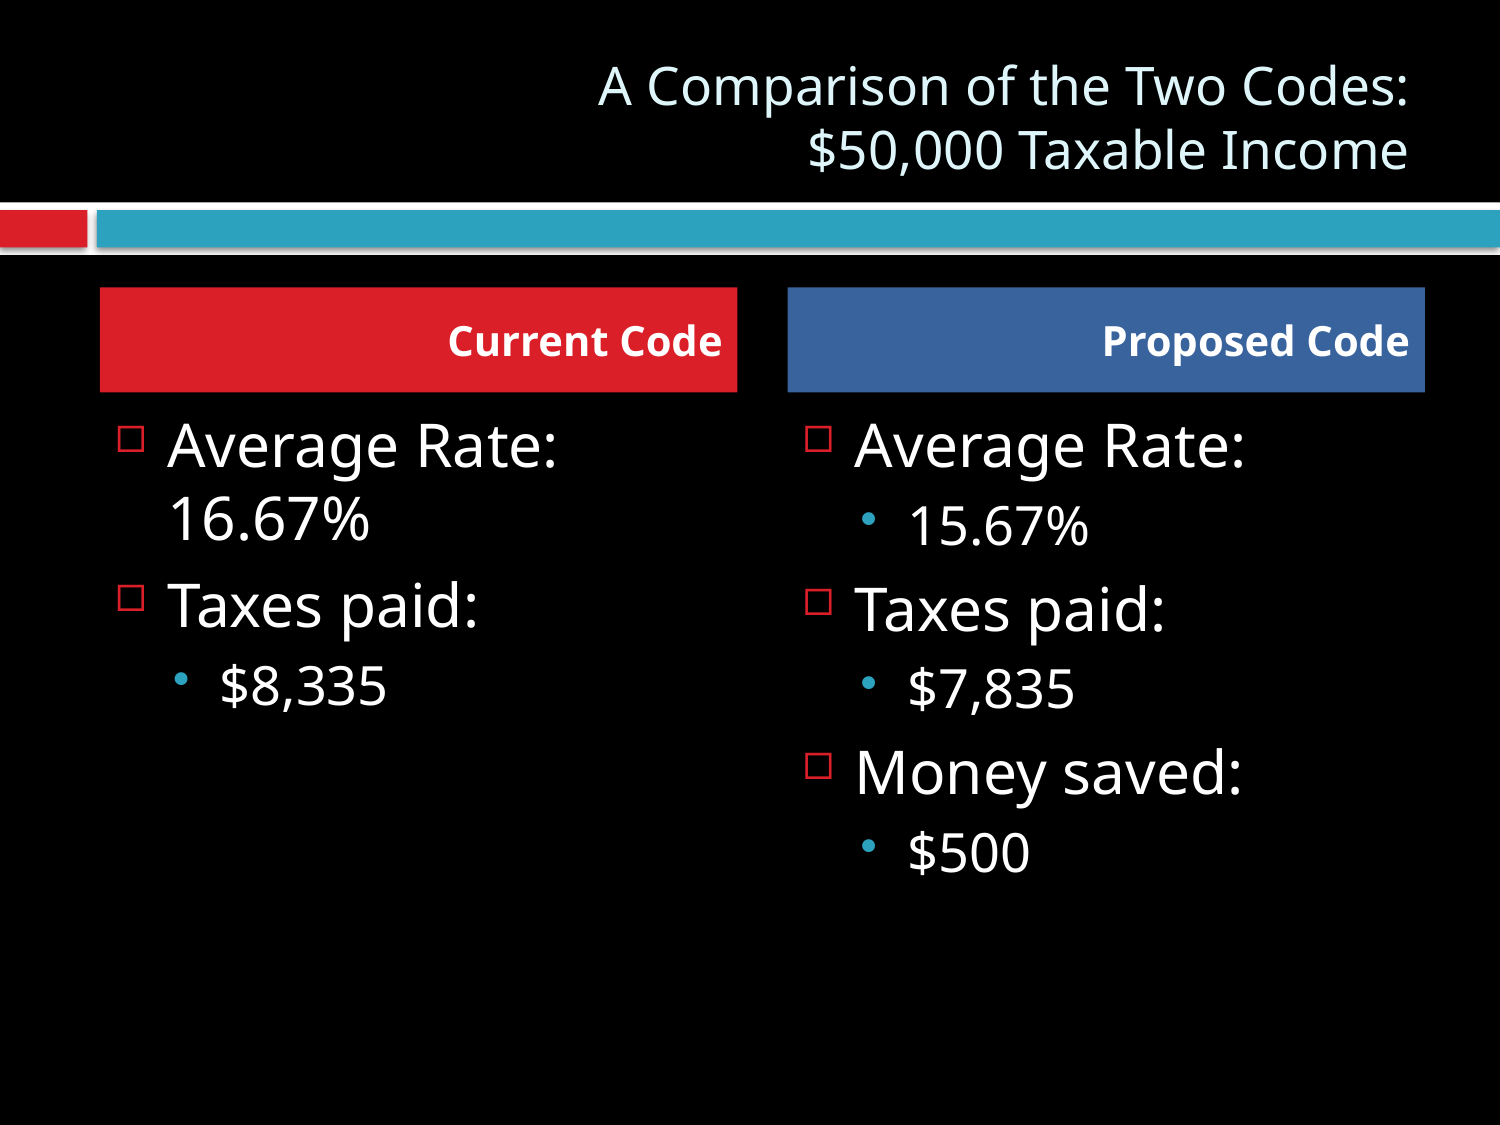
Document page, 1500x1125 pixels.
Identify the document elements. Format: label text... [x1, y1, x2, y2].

title A Comparison of the Two Codes: $50,000 Taxable Income [87, 44, 1425, 188]
list Average Rate: 16.67% Taxes paid: $8,335 [99, 399, 738, 988]
list Proposed Code [787, 287, 1425, 393]
list Current Code [99, 287, 738, 393]
list Average Rate: 15.67% Taxes paid: $7,835 Money saved: $500 [787, 399, 1425, 988]
